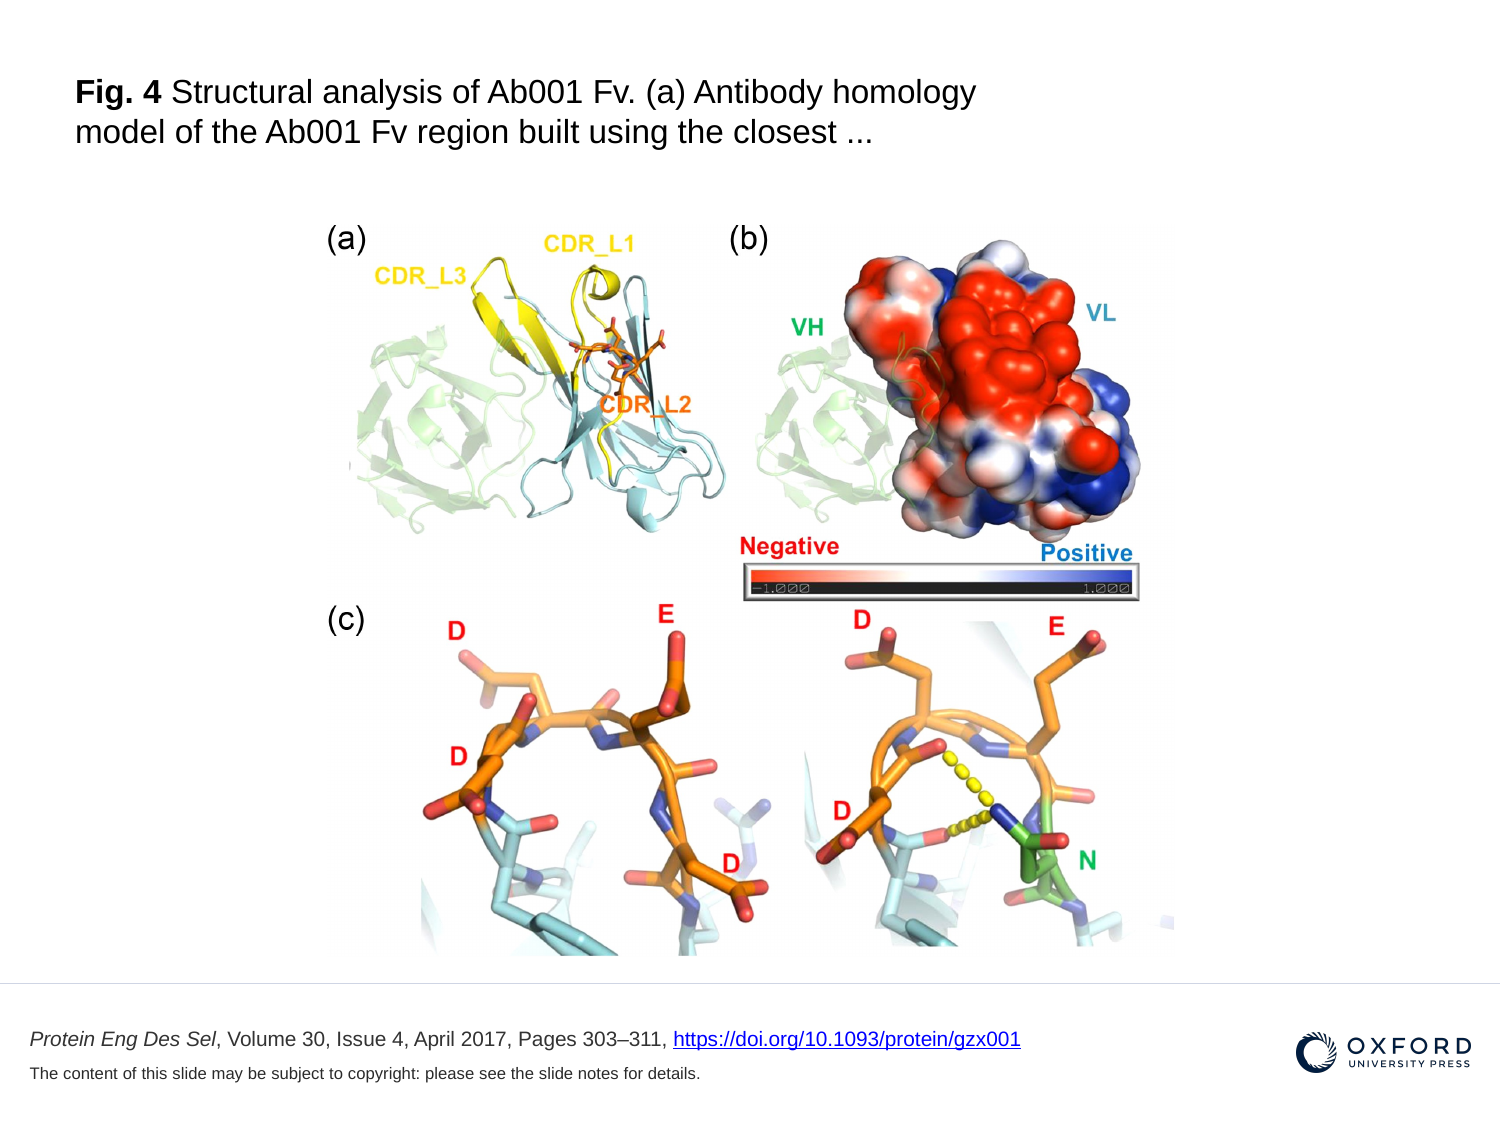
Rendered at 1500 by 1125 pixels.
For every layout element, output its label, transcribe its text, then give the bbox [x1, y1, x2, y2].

footer Protein Eng Des Sel, Volume 30, Issue 4, April 2017, Pages 303–311, https://doi.org/10.1093/protein/gzx001 The content of this slide may be subject to copyright: please see the slide notes for details. [0, 983, 1260, 1125]
picture [327, 224, 1175, 957]
title Fig. 4 Structural analysis of Ab001 Fv. (a) Antibody homology model of the Ab001 Fv region built using the closest ... [75, 69, 1078, 171]
picture [1296, 1032, 1471, 1073]
